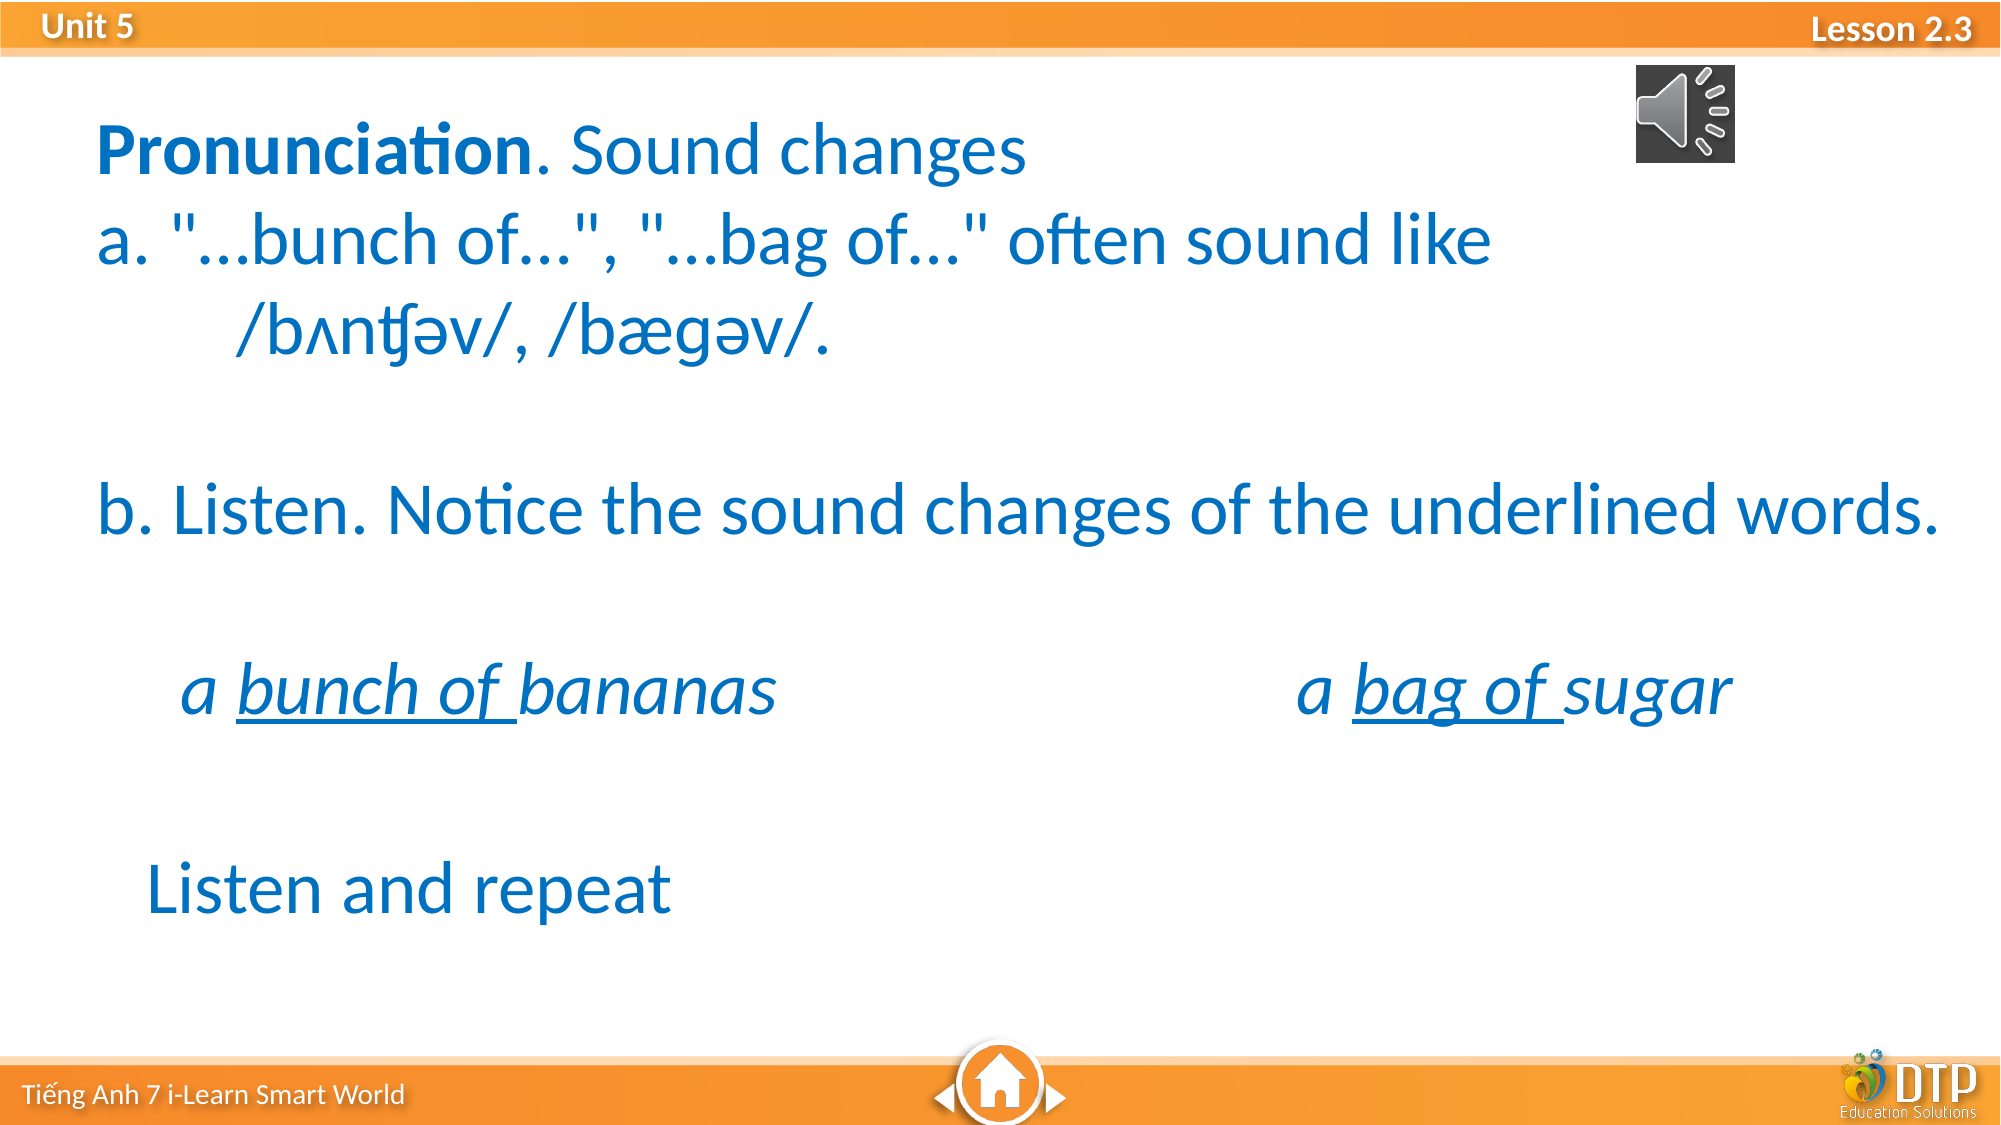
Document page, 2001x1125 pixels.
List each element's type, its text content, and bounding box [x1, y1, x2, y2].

text_box Pronunciation. Sound changes a. "…bunch of…", "…bag of…" often sound like /bʌnʧəv/, /bæɡəv/. b. Listen. Notice the sound changes of the underlined words. a bunch of bananas a bag of sugar [80, 193, 1966, 816]
text_box Listen and repeat [129, 816, 1427, 955]
picture [0, 2, 2001, 1125]
